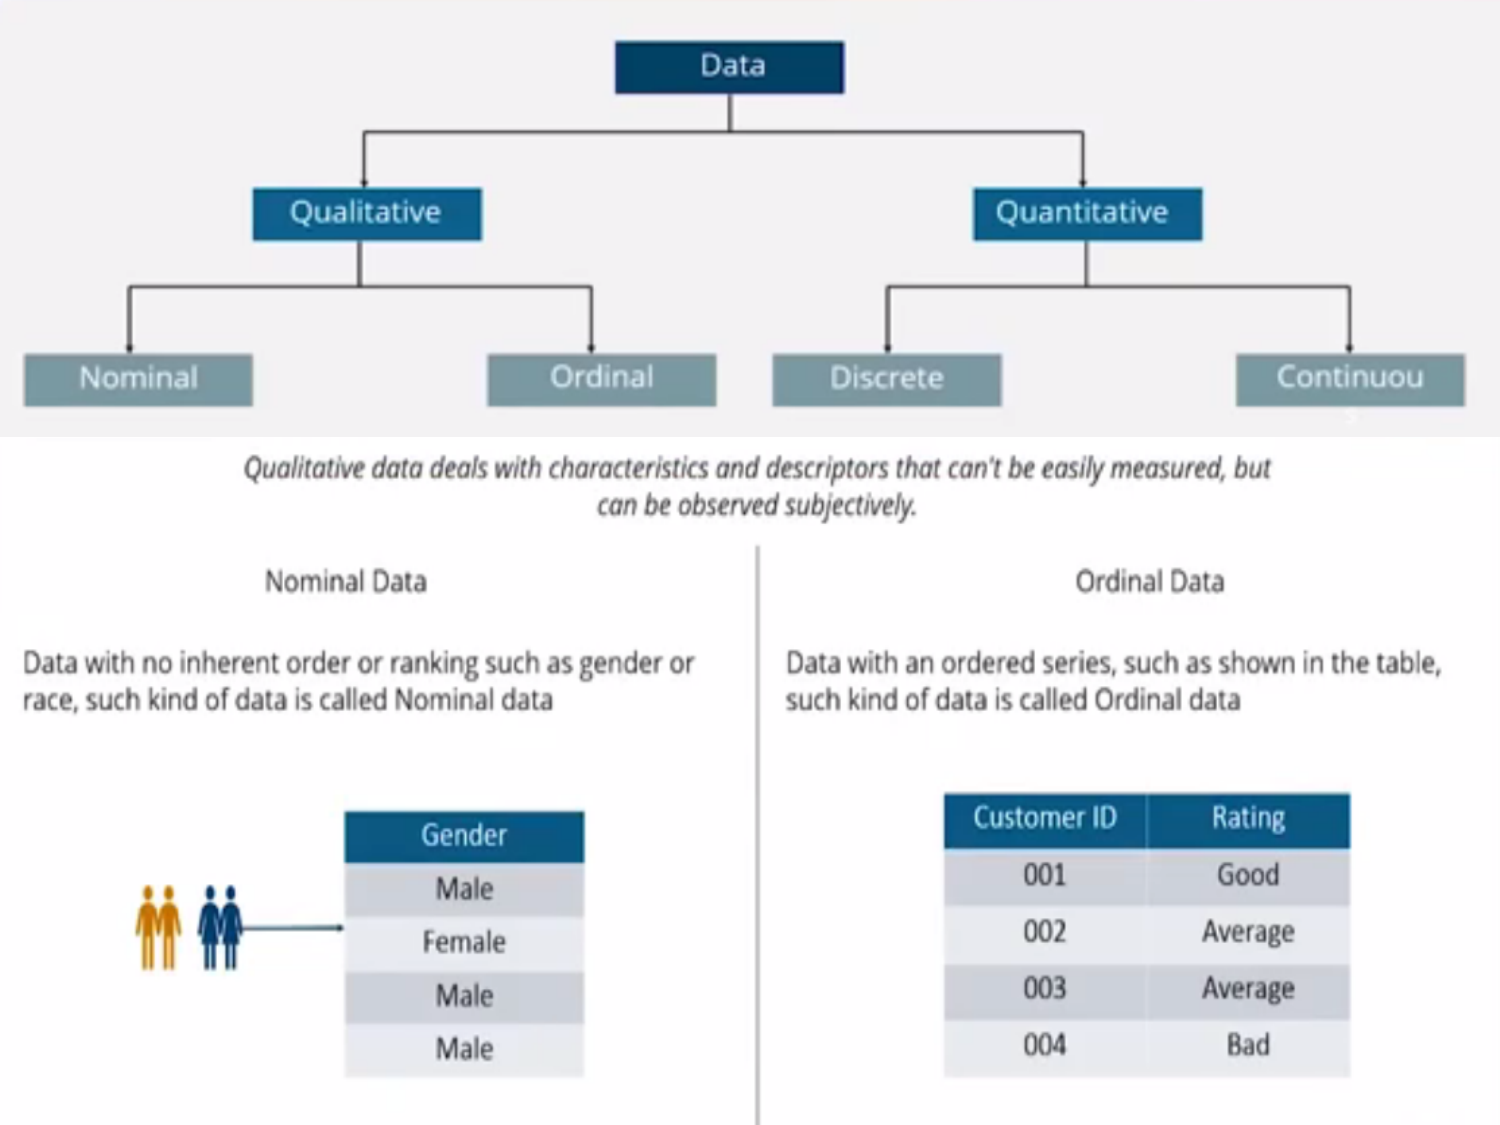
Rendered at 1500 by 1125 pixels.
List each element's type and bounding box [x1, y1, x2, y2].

picture [0, 437, 1500, 1125]
list [0, 0, 1500, 436]
